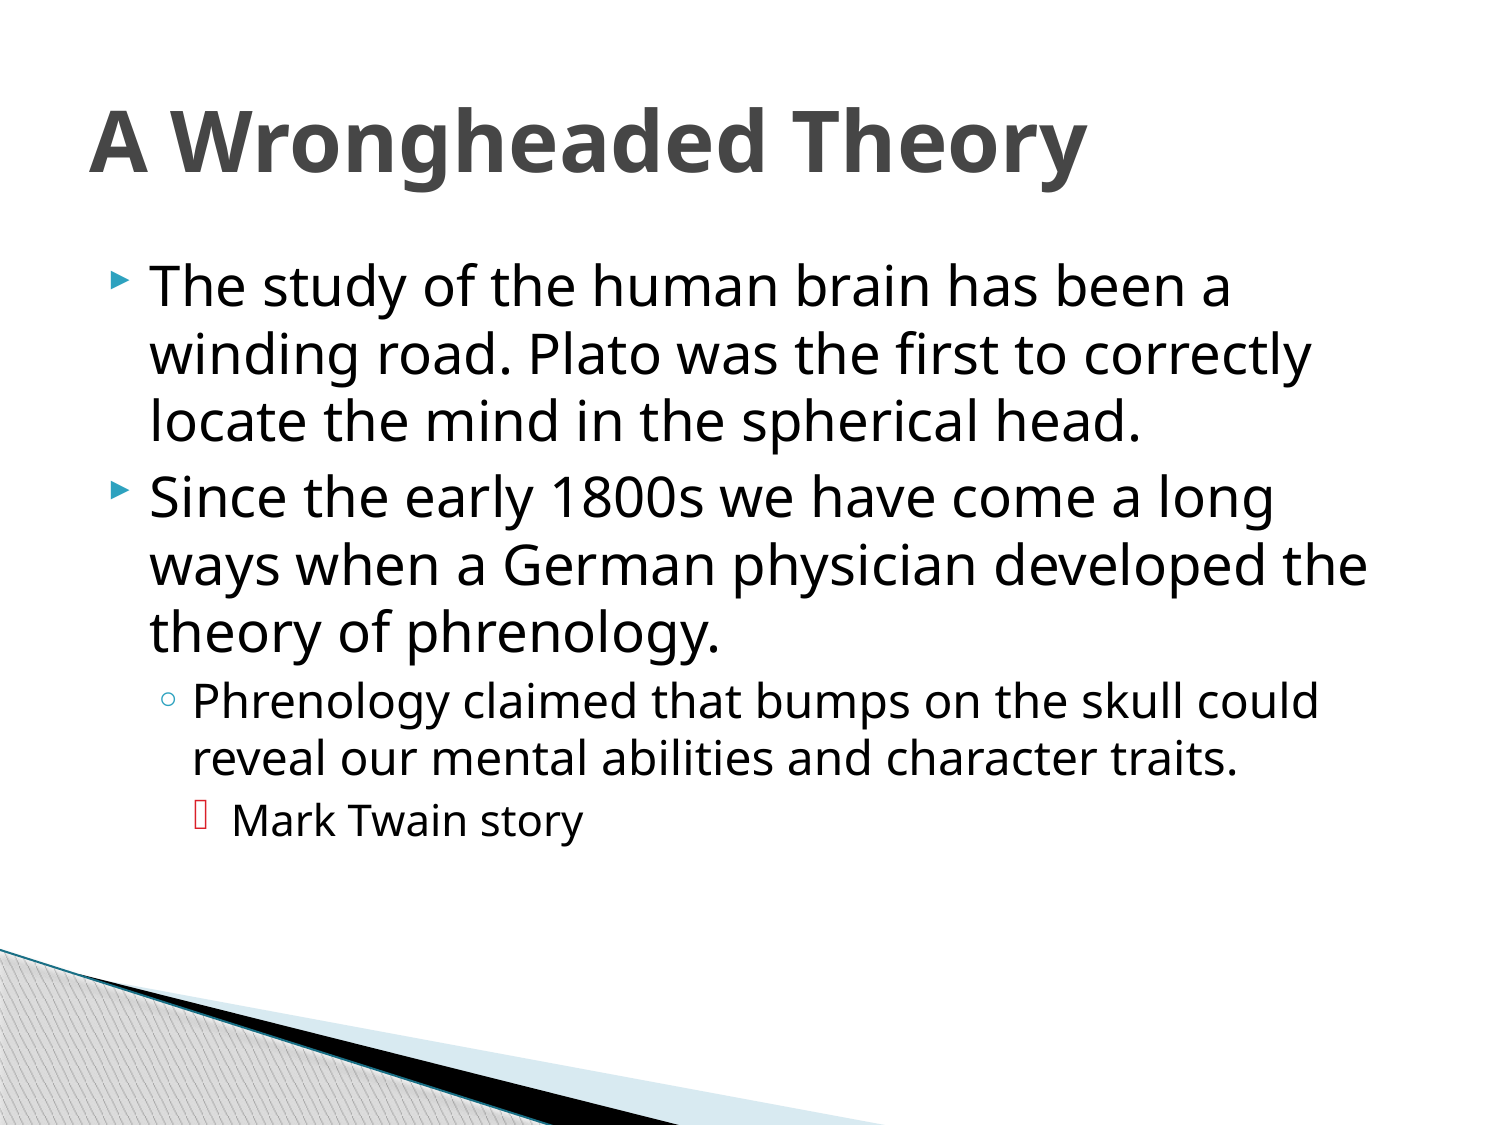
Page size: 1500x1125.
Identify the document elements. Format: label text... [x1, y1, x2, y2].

title A Wrongheaded Theory [75, 45, 1425, 233]
list The study of the human brain has been a winding road. Plato was the first to correctly locate the mind in the spherical head. Since the early 1800s we have come a long ways when a German physician developed the theory of phrenology. Phrenology claimed that bumps on the skull could reveal our mental abilities and character traits. Mark Twain story [75, 243, 1425, 986]
